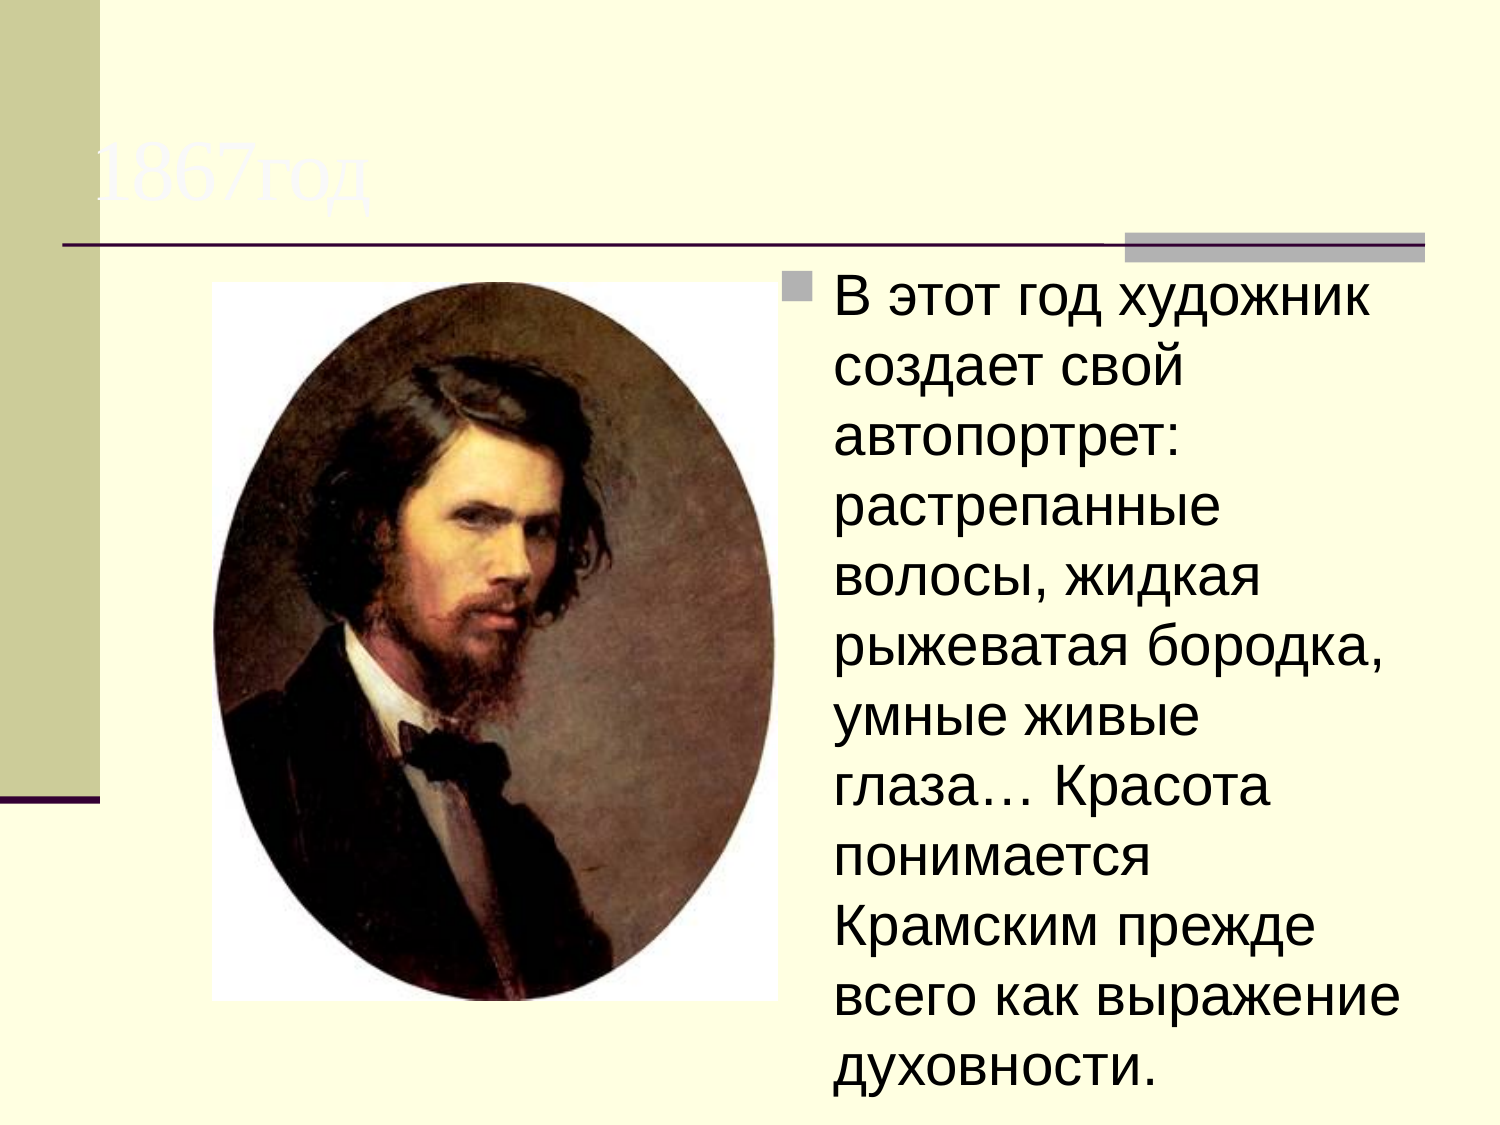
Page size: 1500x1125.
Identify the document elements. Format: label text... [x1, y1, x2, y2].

list В этот год художник создает свой автопортрет: растрепанные волосы, жидкая рыжеватая бородка, умные живые глаза… Красота понимается Крамским прежде всего как выражение духовности. [762, 249, 1429, 1001]
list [211, 281, 778, 1001]
title 1867год [74, 24, 1426, 226]
